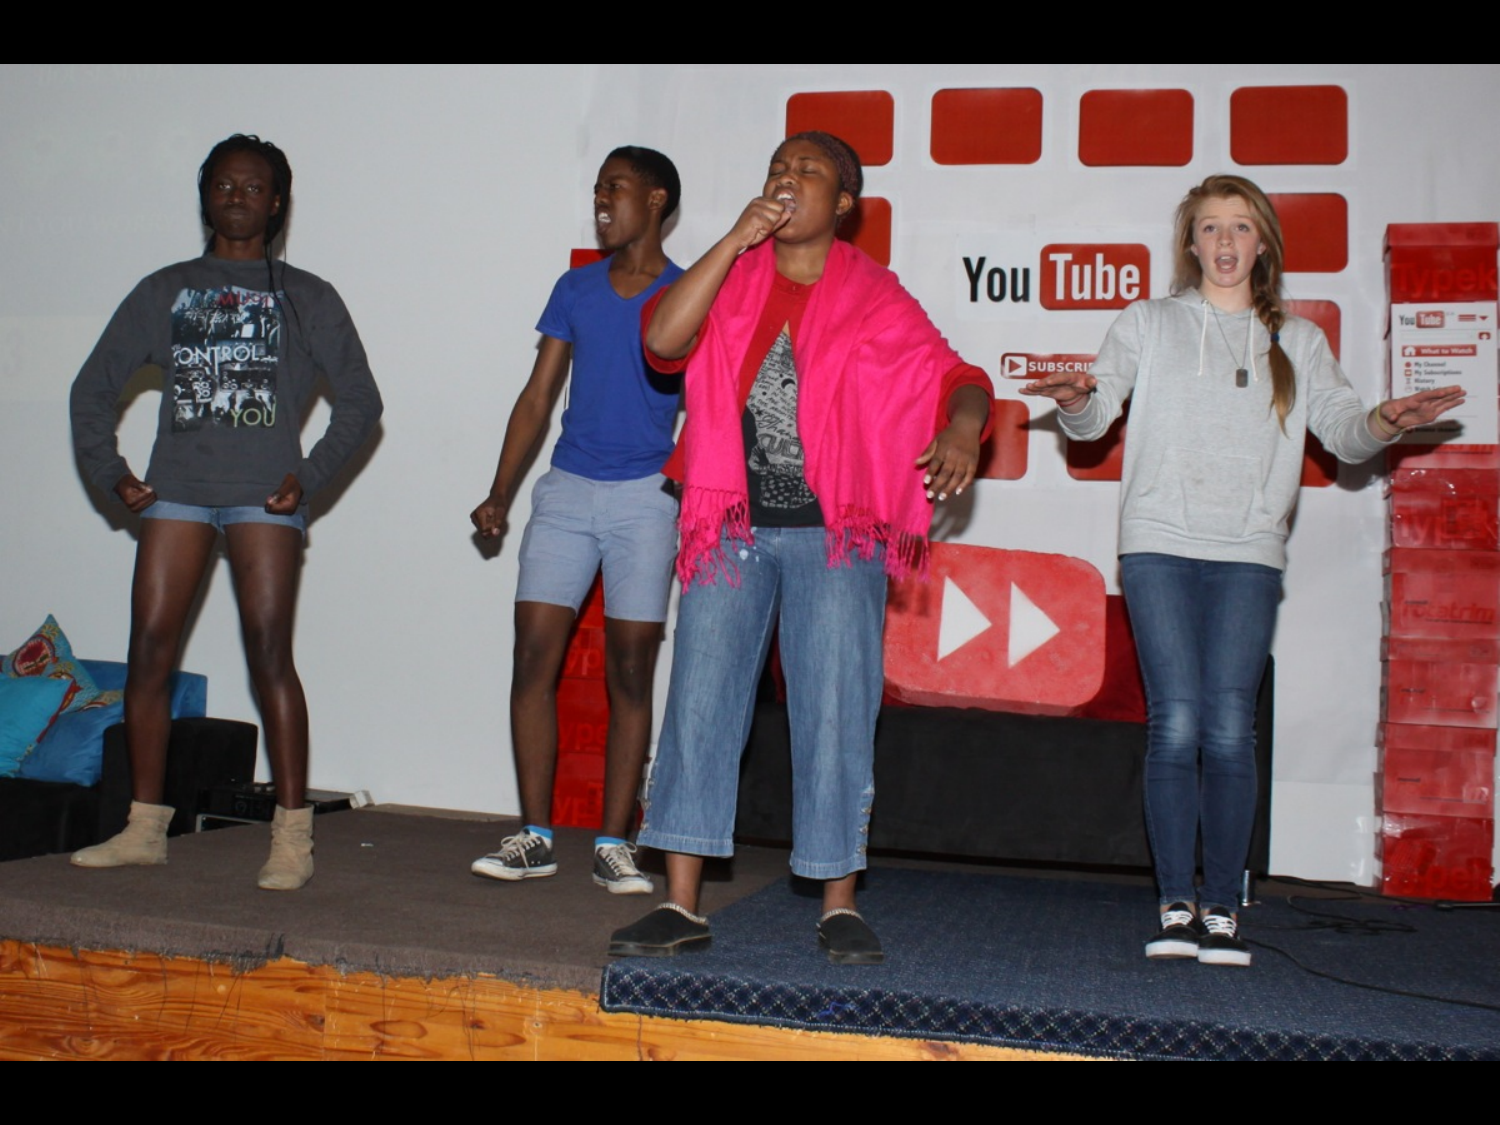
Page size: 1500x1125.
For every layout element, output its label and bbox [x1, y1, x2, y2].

picture [0, 64, 1500, 1062]
